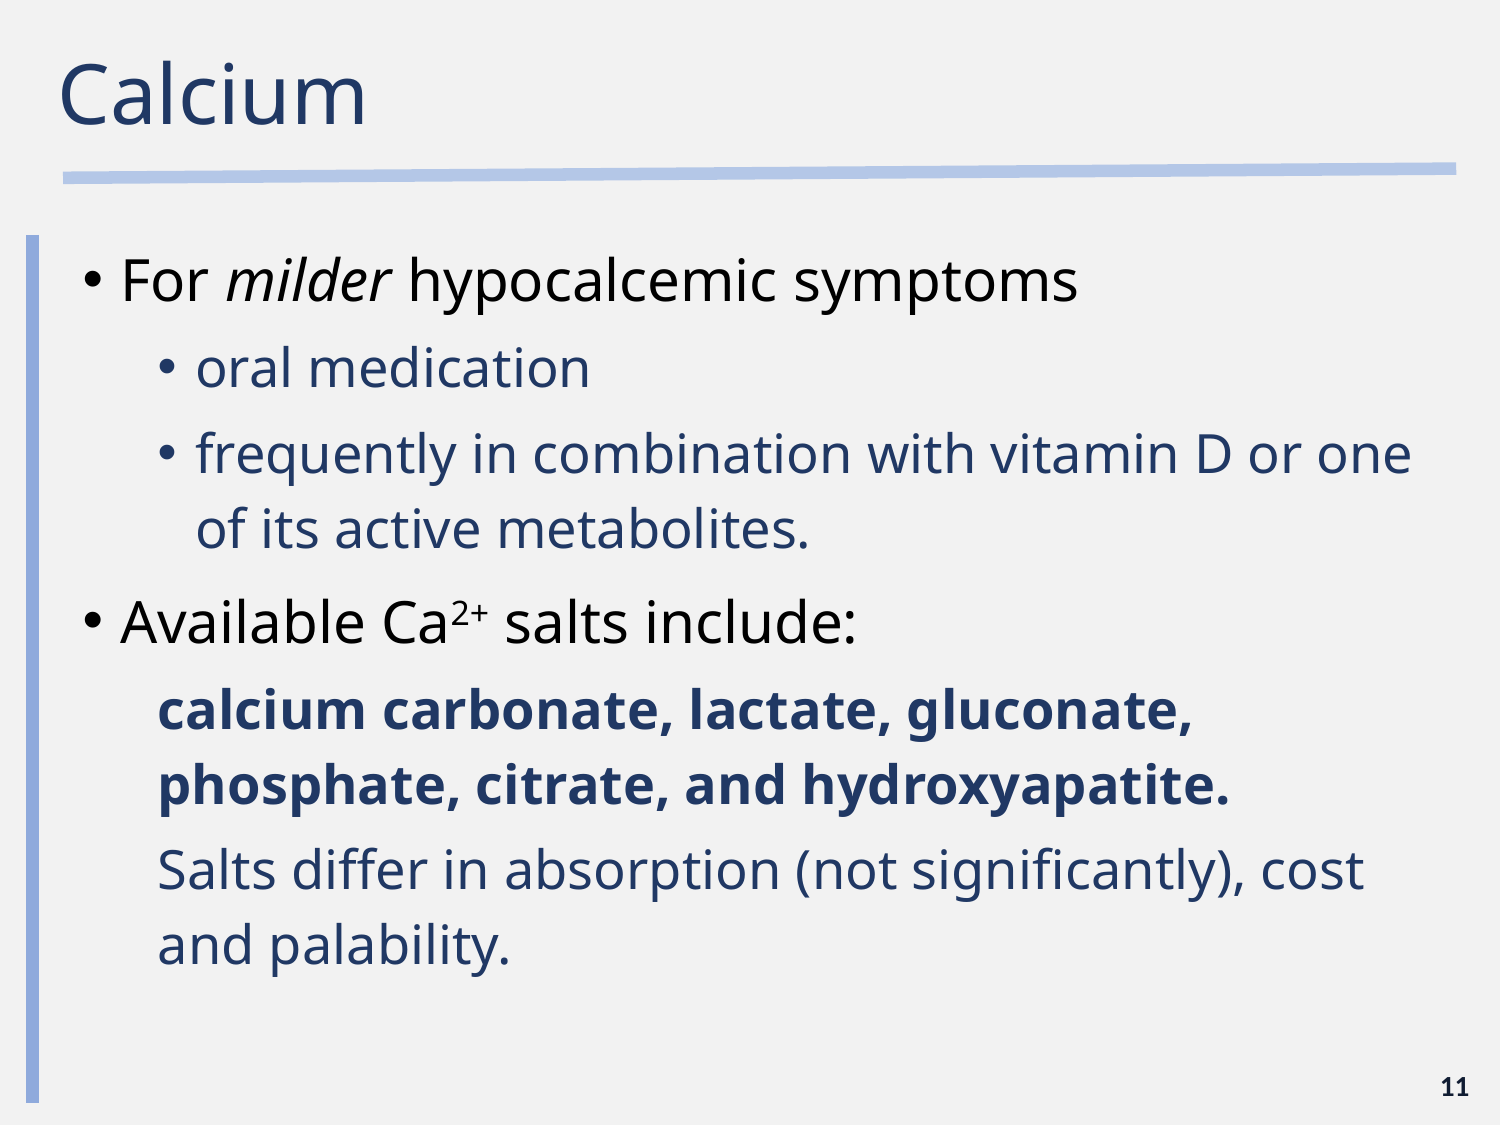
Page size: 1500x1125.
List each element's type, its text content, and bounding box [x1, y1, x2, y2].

list For milder hypocalcemic symptoms oral medication frequently in combination with vitamin D or one of its active metabolites. Available Ca2+ salts include: calcium carbonate, lactate, gluconate, phosphate, citrate, and hydroxyapatite. Salts differ in absorption (not significantly), cost and palability. [67, 230, 1459, 1048]
title Calcium [42, 1, 1459, 194]
slide_number 11 [1146, 1055, 1485, 1116]
